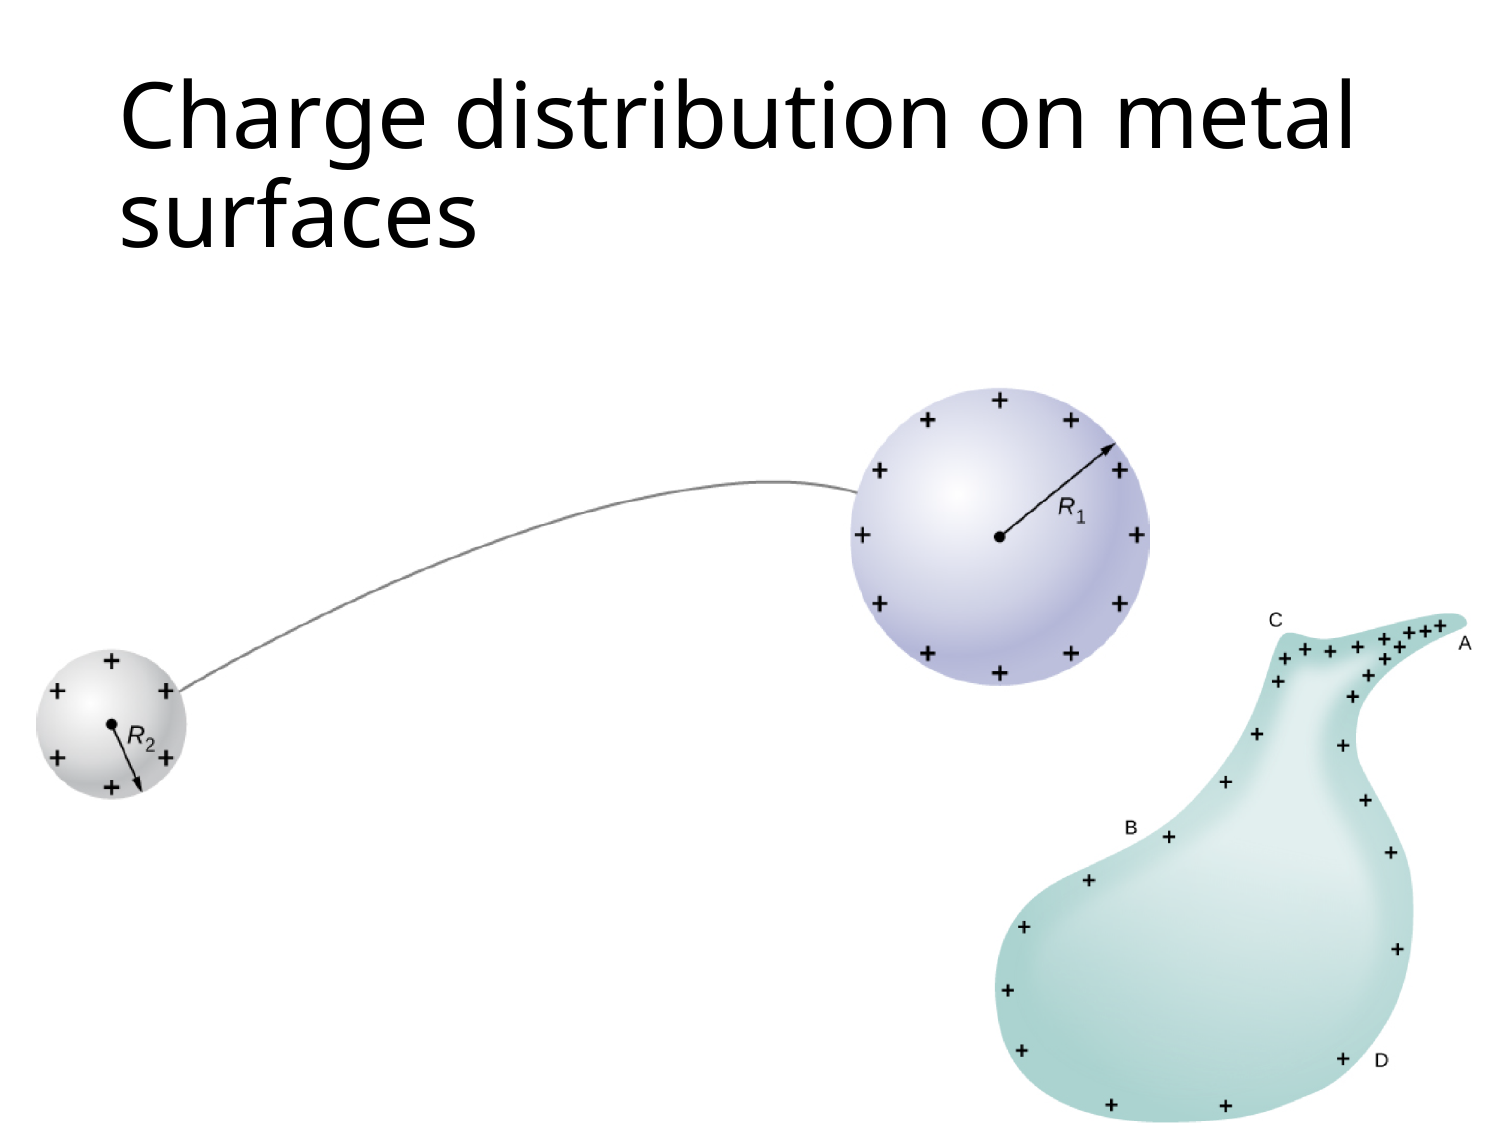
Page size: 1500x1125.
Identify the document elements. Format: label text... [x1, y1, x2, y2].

picture [32, 378, 1500, 1125]
title Charge distribution on metal surfaces [103, 59, 1397, 278]
